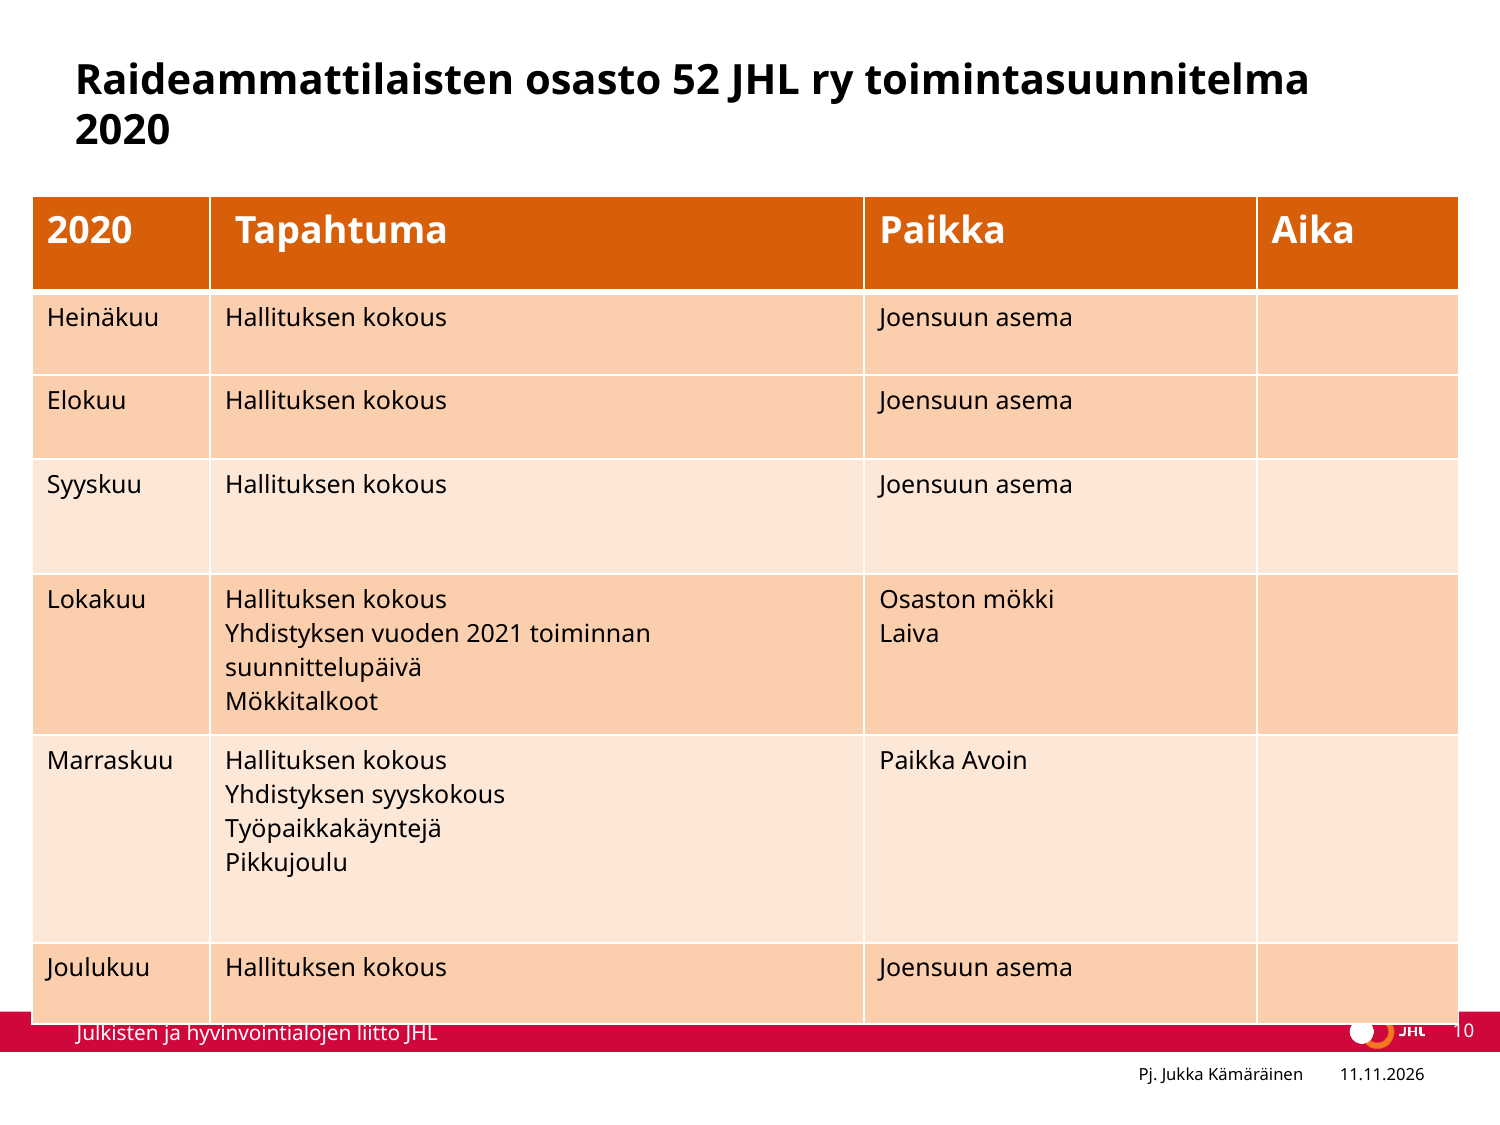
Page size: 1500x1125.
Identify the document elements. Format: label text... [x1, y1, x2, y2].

table_cell Hallituksen kokous [211, 460, 863, 573]
table_cell Paikka Avoin [865, 736, 1256, 942]
table_cell [1258, 460, 1458, 573]
table_header Tapahtuma [211, 197, 863, 289]
text_box [1281, 160, 1415, 247]
table_cell Hallituksen kokous Yhdistyksen vuoden 2021 toiminnan suunnittelupäivä Mökkitalkoot [211, 575, 863, 734]
table_cell [1258, 736, 1458, 942]
table_cell Hallituksen kokous Yhdistyksen syyskokous Työpaikkakäyntejä Pikkujoulu [211, 736, 863, 942]
table_cell Hallituksen kokous [211, 295, 863, 374]
table_cell Lokakuu [33, 575, 209, 734]
table_header Aika [1258, 197, 1458, 289]
table_cell Joensuun asema [865, 460, 1256, 573]
table_cell Joensuun asema [865, 944, 1256, 1023]
table_cell Joensuun asema [865, 376, 1256, 458]
slide_number 10 [1430, 1011, 1496, 1048]
table_cell Osaston mökki Laiva [865, 575, 1256, 734]
footer Pj. Jukka Kämäräinen [843, 1056, 1318, 1092]
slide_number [1318, 1056, 1425, 1092]
table_cell Elokuu [33, 376, 209, 458]
table_cell Hallituksen kokous [211, 376, 863, 458]
table_cell Syyskuu [33, 460, 209, 573]
table_cell Hallituksen kokous [211, 944, 863, 1023]
table_cell [1258, 944, 1458, 1023]
table_cell [1258, 575, 1458, 734]
table_cell [1258, 376, 1458, 458]
picture [1349, 1025, 1425, 1052]
table_header Paikka [865, 197, 1256, 289]
text_box Raideammattilaisten osasto 52 JHL ry toimintasuunnitelma 2020 [59, 20, 1410, 185]
table_cell [1258, 295, 1458, 374]
table_cell Marraskuu [33, 736, 209, 942]
table_cell Joulukuu [33, 944, 209, 1023]
table_header 2020 [33, 197, 209, 289]
table_cell Joensuun asema [865, 295, 1256, 374]
table_cell Heinäkuu [33, 295, 209, 374]
